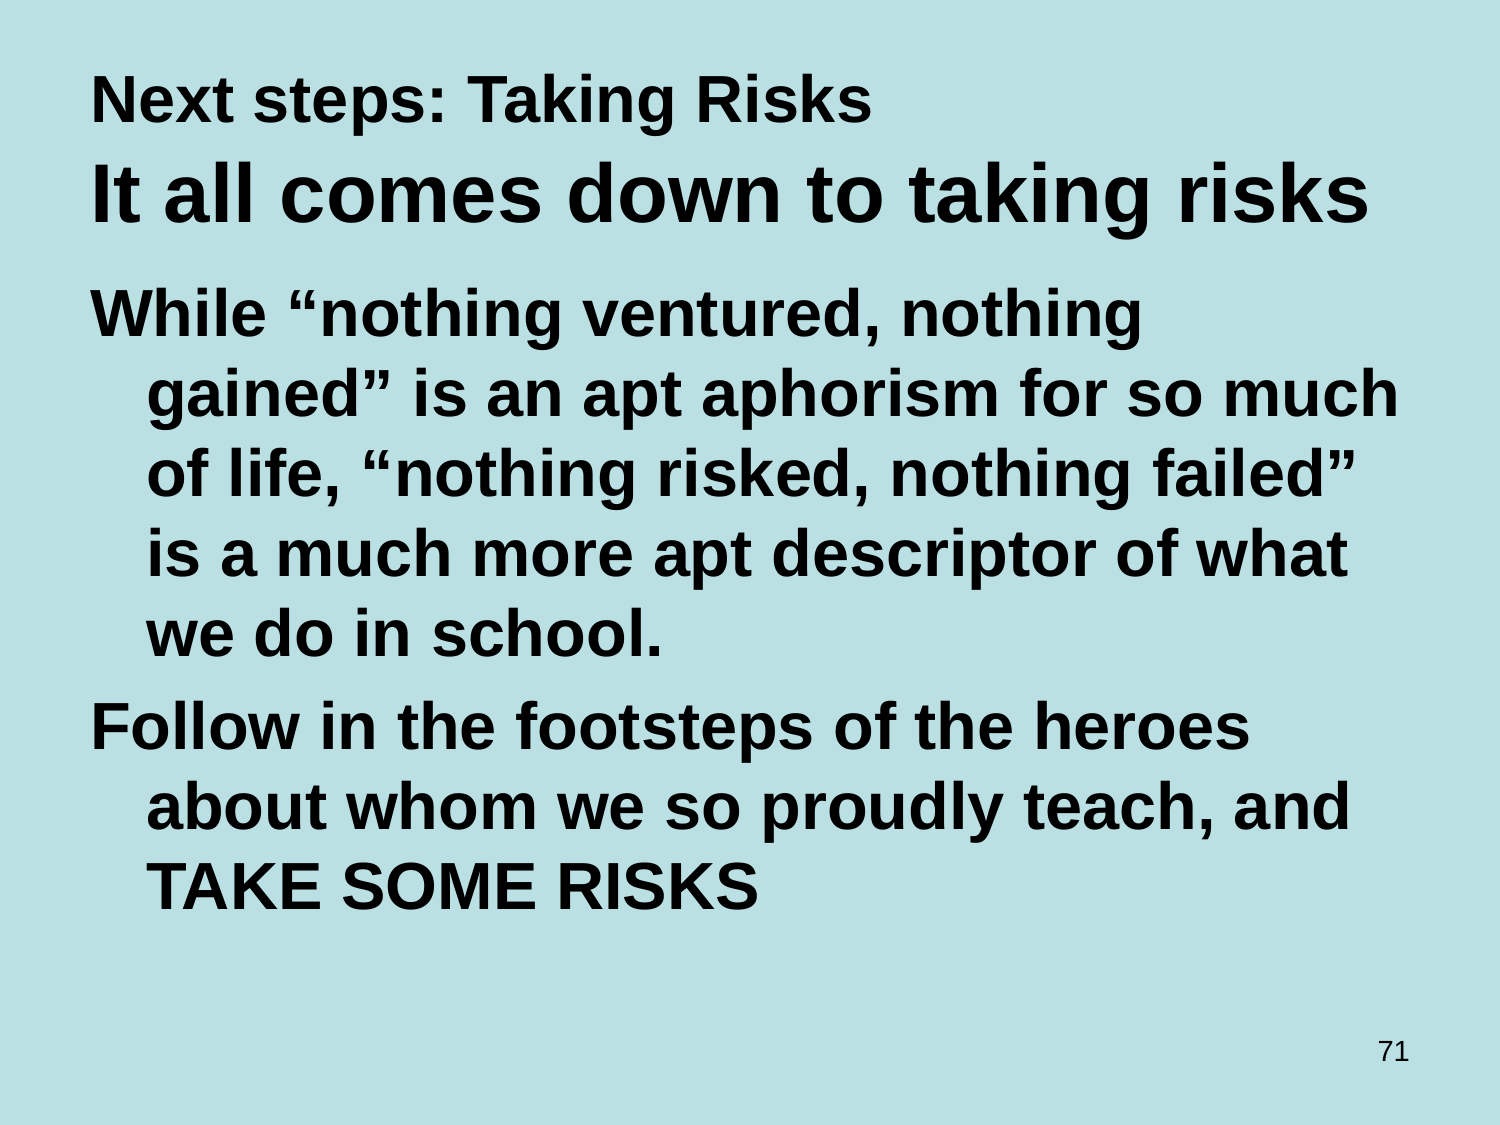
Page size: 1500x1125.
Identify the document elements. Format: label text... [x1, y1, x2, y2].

title Next steps: Taking Risks It all comes down to taking risks [75, 45, 1425, 233]
list While “nothing ventured, nothing gained” is an apt aphorism for so much of life, “nothing risked, nothing failed” is a much more apt descriptor of what we do in school. Follow in the footsteps of the heroes about whom we so proudly teach, and TAKE SOME RISKS [75, 262, 1425, 1005]
slide_number 71 [1074, 1024, 1426, 1103]
